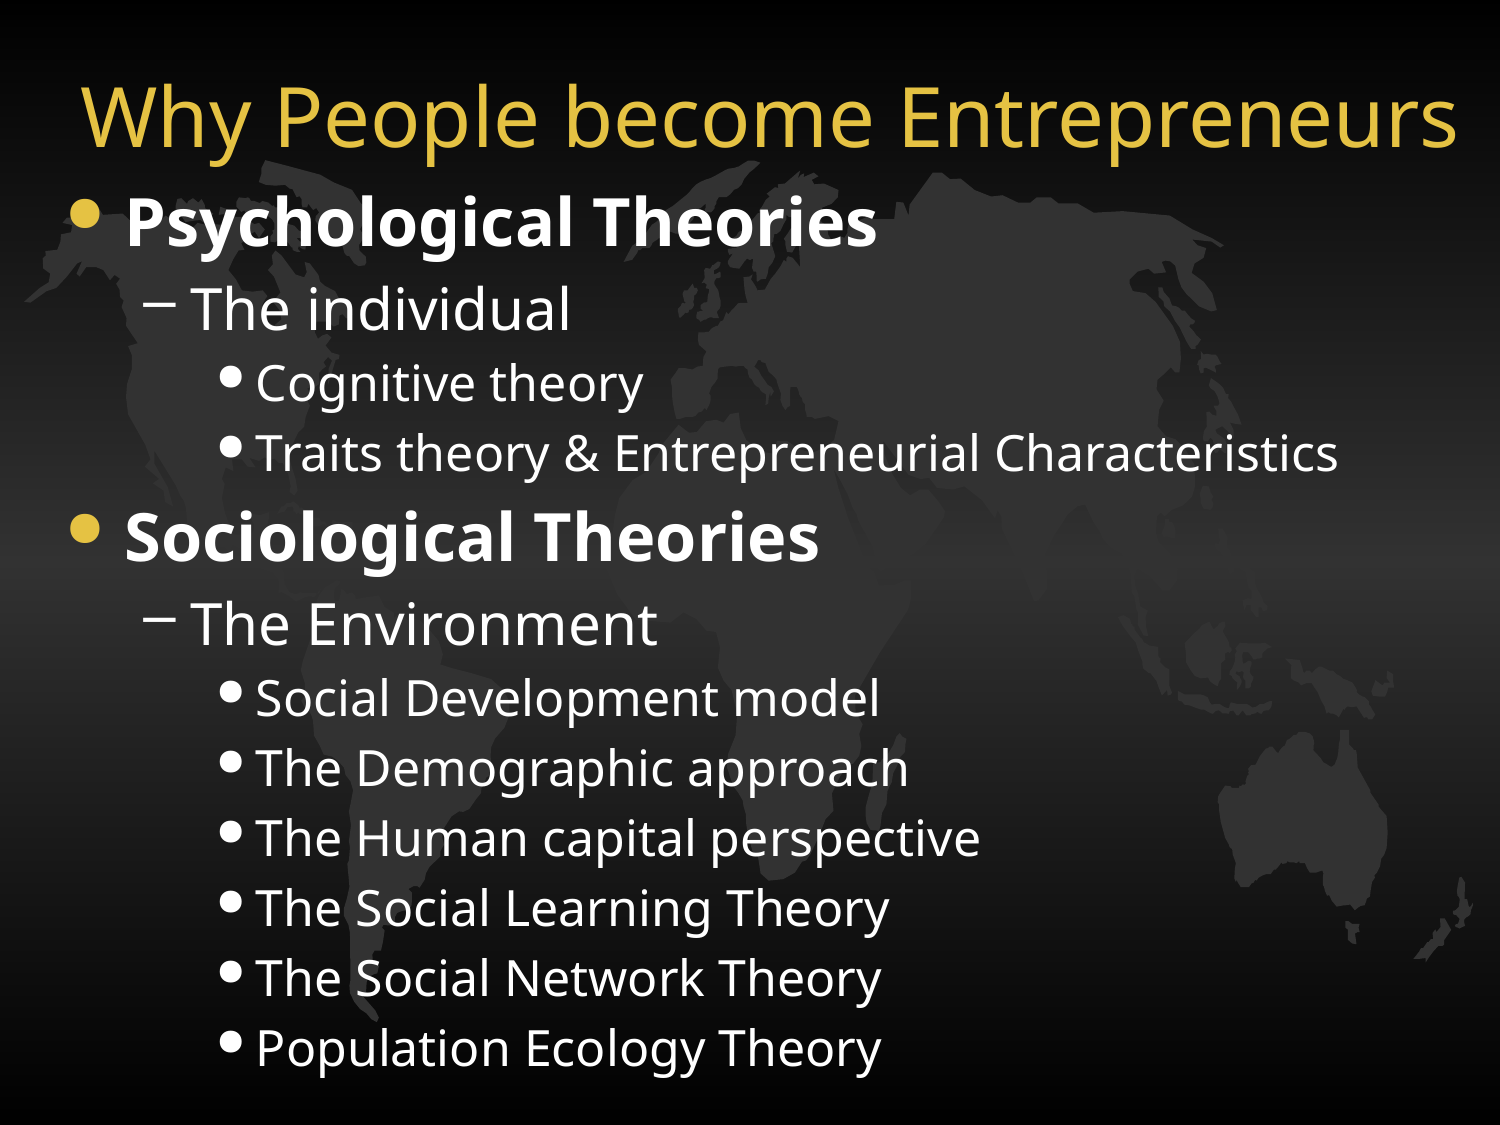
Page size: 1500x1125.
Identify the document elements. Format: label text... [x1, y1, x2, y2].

title Why People become Entrepreneurs [41, 42, 1500, 185]
list Psychological Theories The individual Cognitive theory Traits theory & Entrepreneurial Characteristics Sociological Theories The Environment Social Development model The Demographic approach The Human capital perspective The Social Learning Theory The Social Network Theory Population Ecology Theory [53, 172, 1436, 1083]
